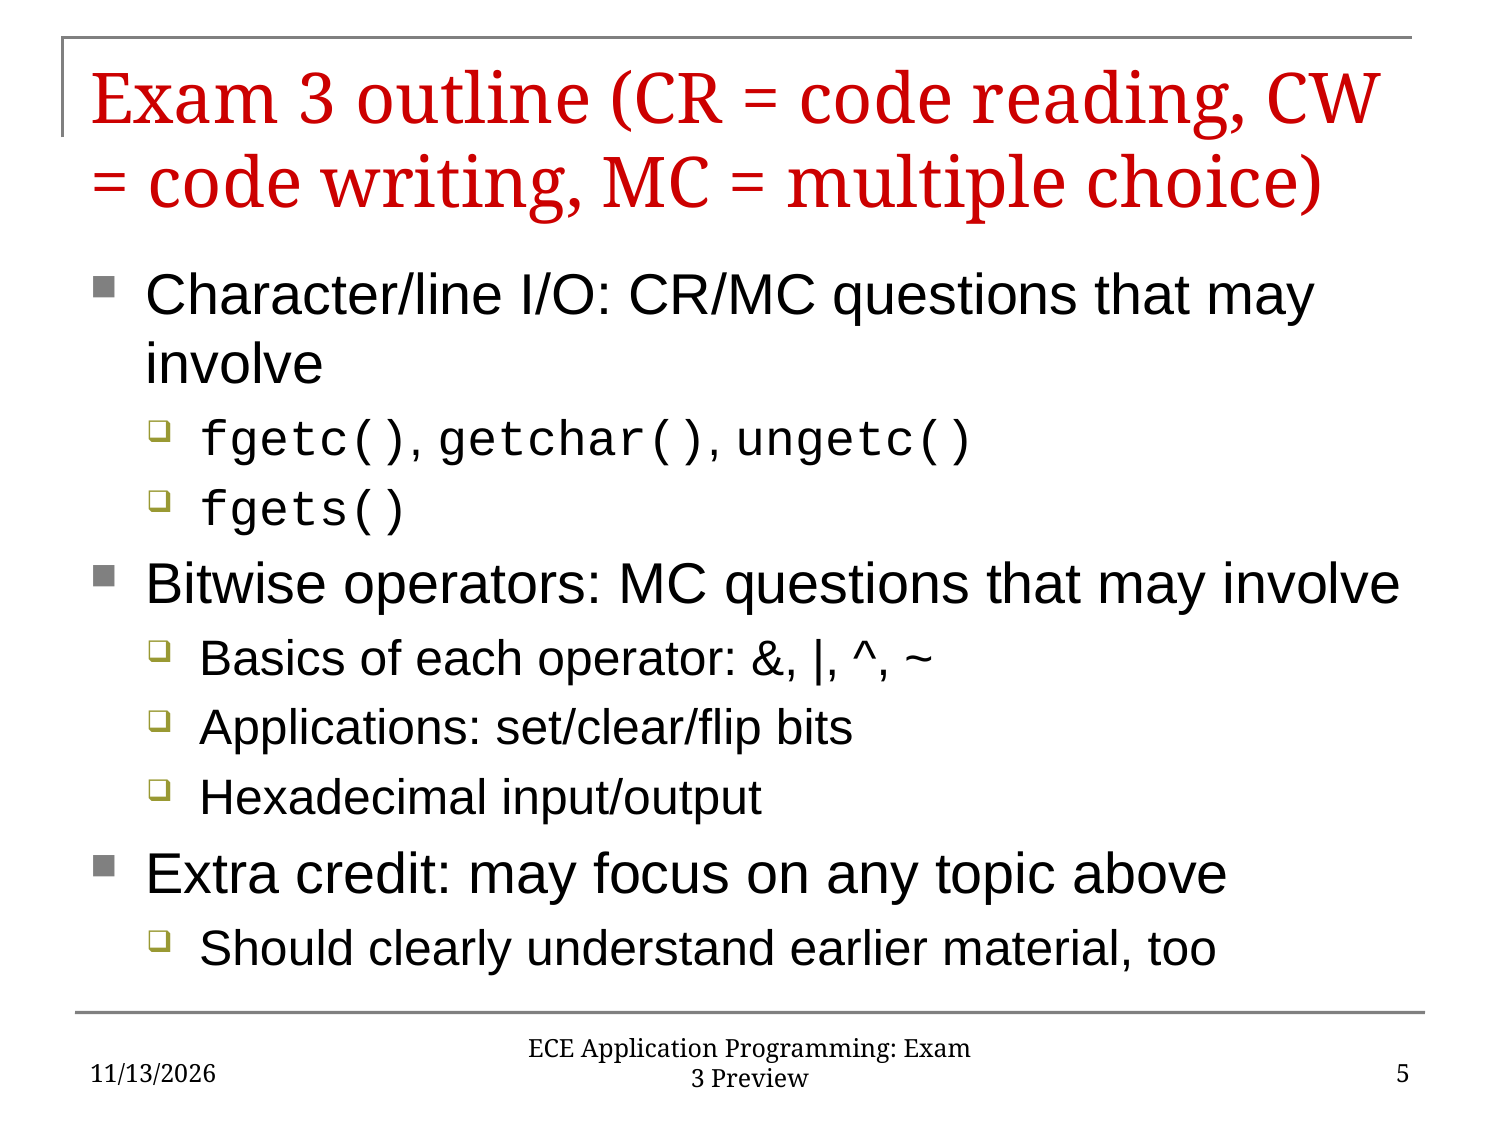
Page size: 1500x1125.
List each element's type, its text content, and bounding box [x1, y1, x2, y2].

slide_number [74, 1023, 426, 1100]
slide_number 5 [1074, 1023, 1426, 1100]
title Exam 3 outline (CR = code reading, CW = code writing, MC = multiple choice) [75, 45, 1425, 249]
footer ECE Application Programming: Exam 3 Preview [512, 1024, 988, 1101]
list Character/line I/O: CR/MC questions that may involve fgetc(), getchar(), ungetc() fgets() Bitwise operators: MC questions that may involve Basics of each operator: &, |, ^, ~ Applications: set/clear/flip bits Hexadecimal input/output Extra credit: may focus on any topic above Should clearly understand earlier material, too [75, 249, 1425, 1006]
